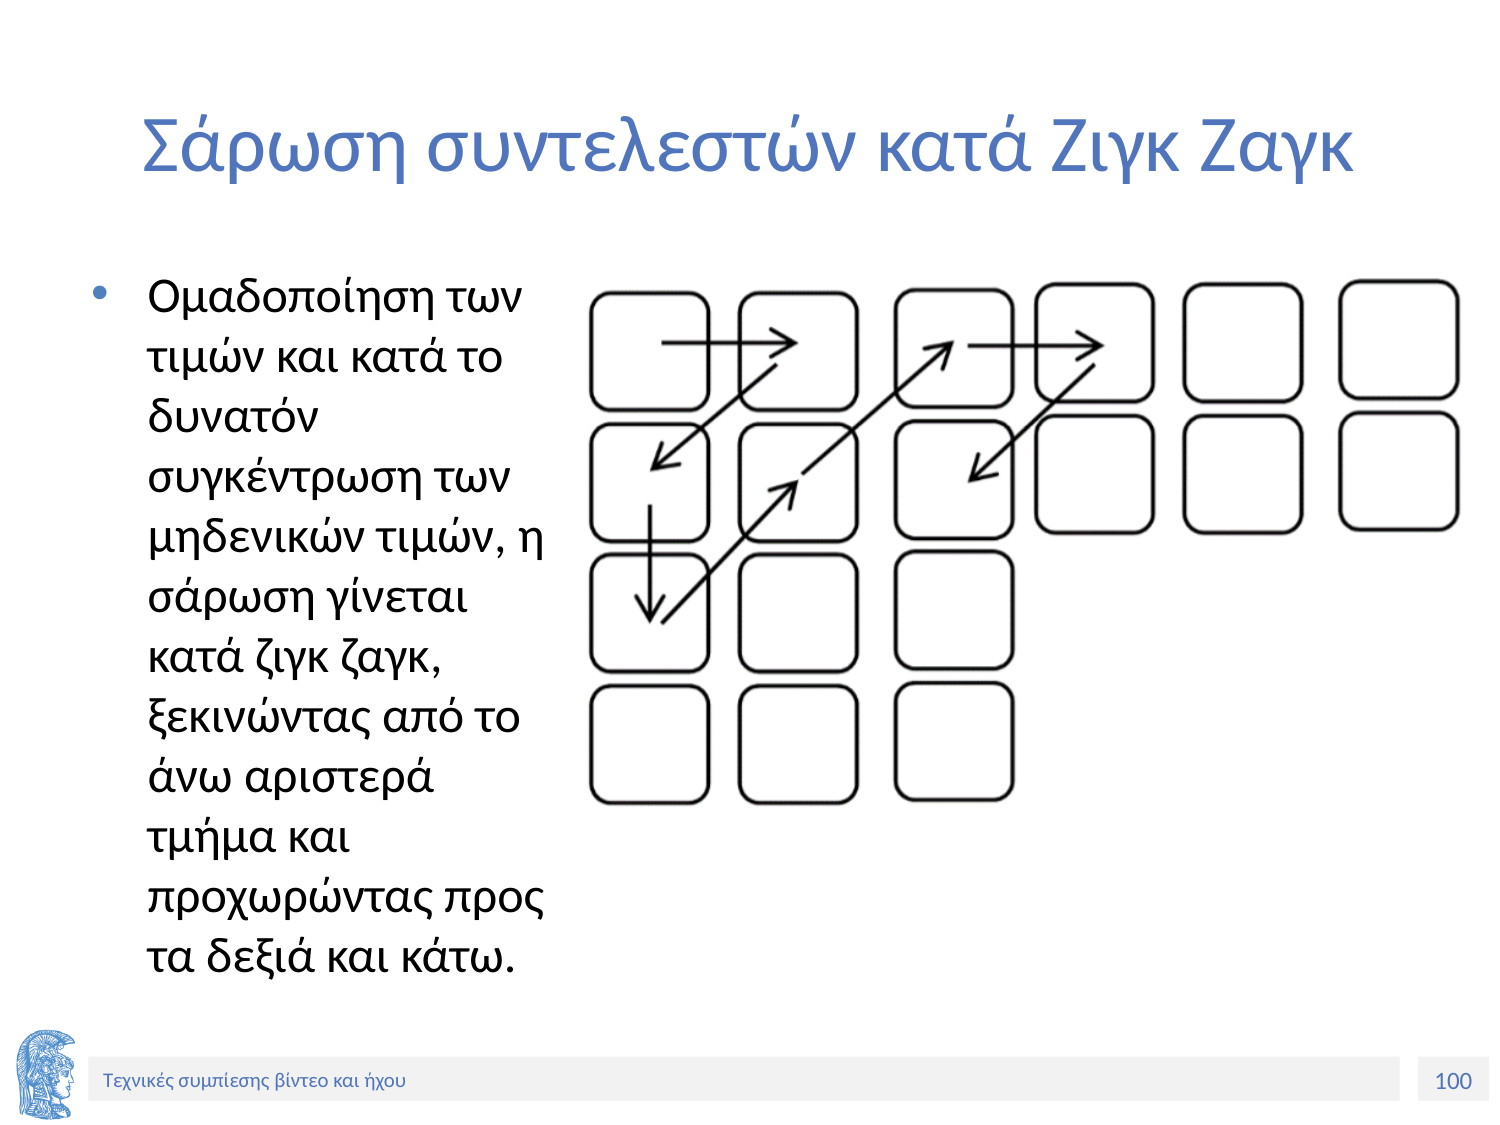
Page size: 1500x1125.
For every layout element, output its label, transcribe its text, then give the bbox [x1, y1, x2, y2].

title Σάρωση συντελεστών κατά Ζιγκ Ζαγκ [75, 45, 1425, 233]
picture [9, 1026, 81, 1120]
list Ομαδοποίηση των τιμών και κατά το δυνατόν συγκέντρωση των μηδενικών τιμών, η σάρωση γίνεται κατά ζιγκ ζαγκ, ξεκινώντας από το άνω αριστερά τμήμα και προχωρώντας προς τα δεξιά και κάτω. [76, 255, 573, 998]
picture [572, 255, 1500, 823]
